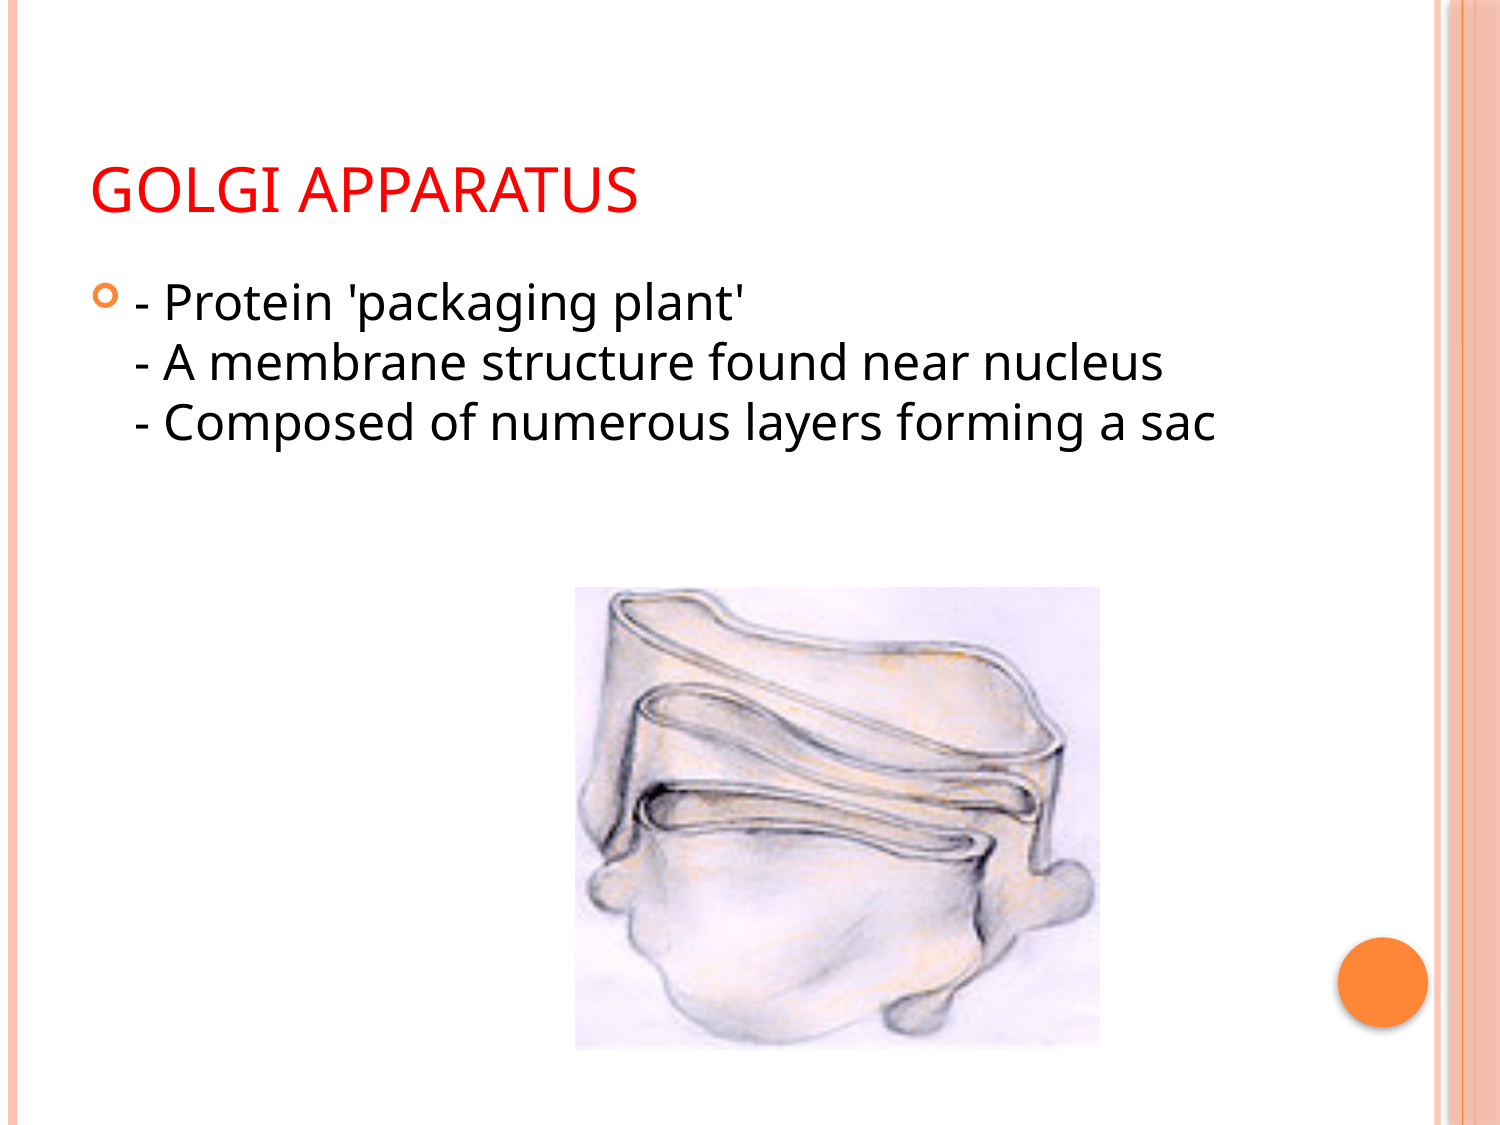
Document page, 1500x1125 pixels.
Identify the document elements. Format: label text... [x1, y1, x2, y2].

picture [574, 586, 1101, 1051]
title Golgi apparatus [75, 45, 1300, 233]
list - Protein 'packaging plant' - A membrane structure found near nucleus - Composed of numerous layers forming a sac [75, 262, 1425, 1088]
